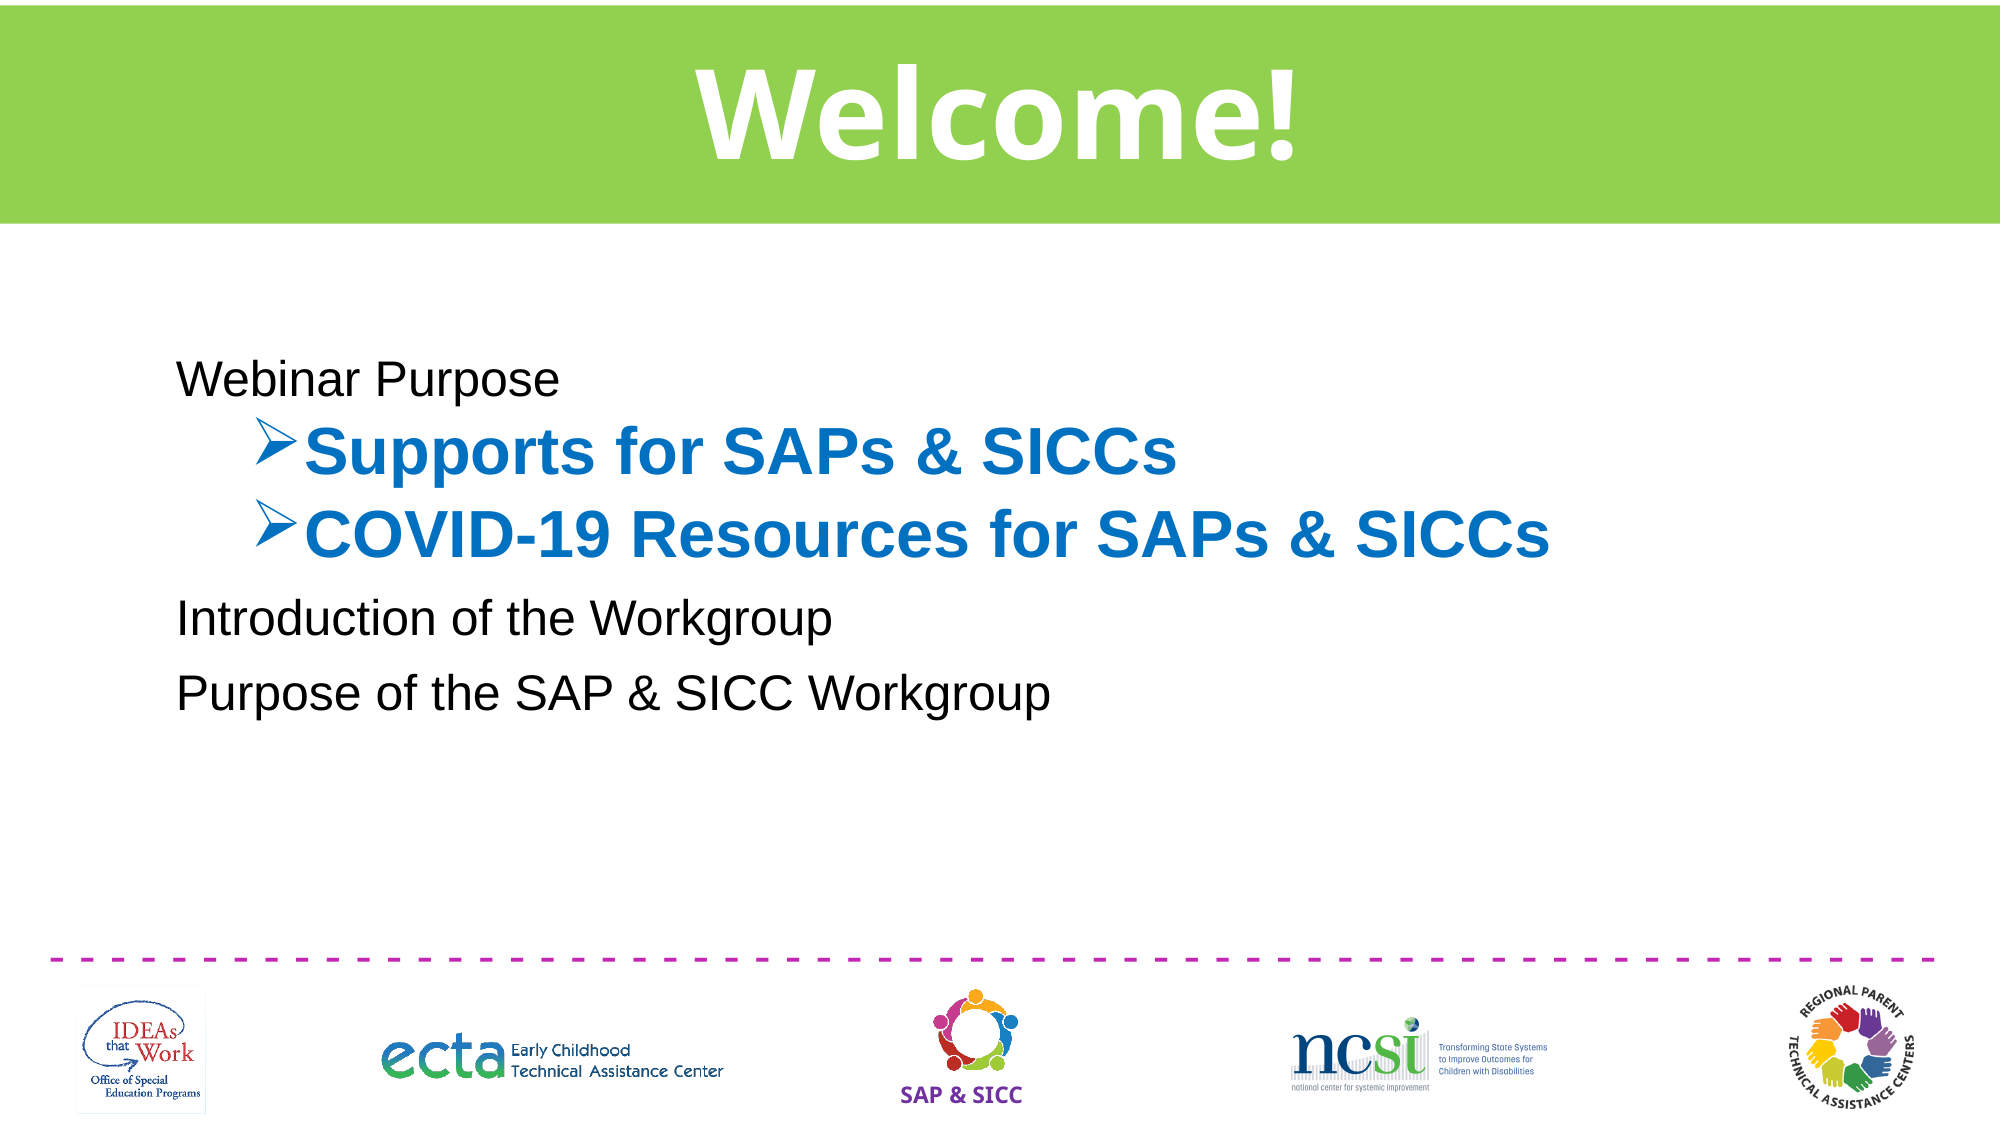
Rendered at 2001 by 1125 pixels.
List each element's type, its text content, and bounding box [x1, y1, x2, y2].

title Welcome! [12, 13, 1985, 195]
picture [1789, 985, 1914, 1110]
text_box SAP & SICC [885, 1073, 1065, 1116]
picture [1291, 1017, 1547, 1092]
picture [930, 986, 1021, 1074]
text_box Webinar Purpose Supports for SAPs & SICCs COVID-19 Resources for SAPs & SICCs Introduction of the Workgroup Purpose of the SAP & SICC Workgroup [160, 264, 1839, 920]
text_box [0, 4, 2000, 225]
picture [379, 1029, 726, 1081]
text_box - - - - - - - - - - - - - - - - - - - - - - - - - - - - - - - - - - - - - - - - - - - - - - - - - - - - - - - - - - - - - - [25, 915, 1964, 991]
picture [76, 985, 206, 1114]
